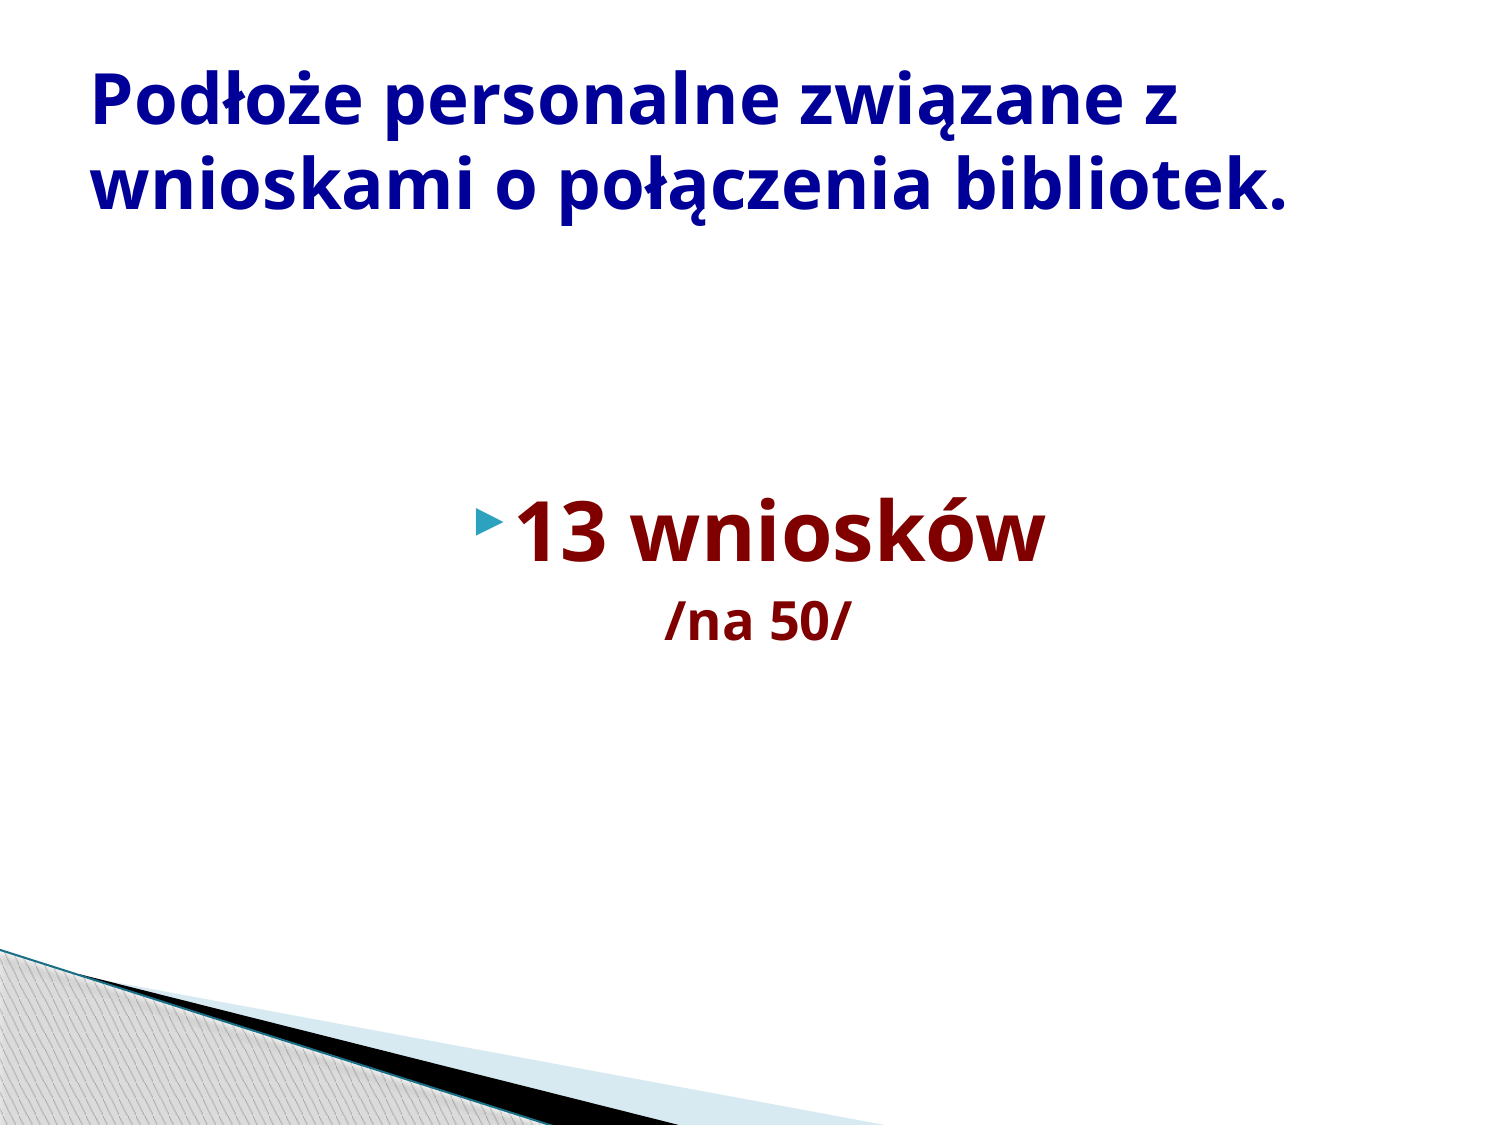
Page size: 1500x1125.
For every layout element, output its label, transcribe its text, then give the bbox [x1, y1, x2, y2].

list 13 wniosków /na 50/ [75, 243, 1425, 986]
title Podłoże personalne związane z wnioskami o połączenia bibliotek. [75, 45, 1425, 233]
